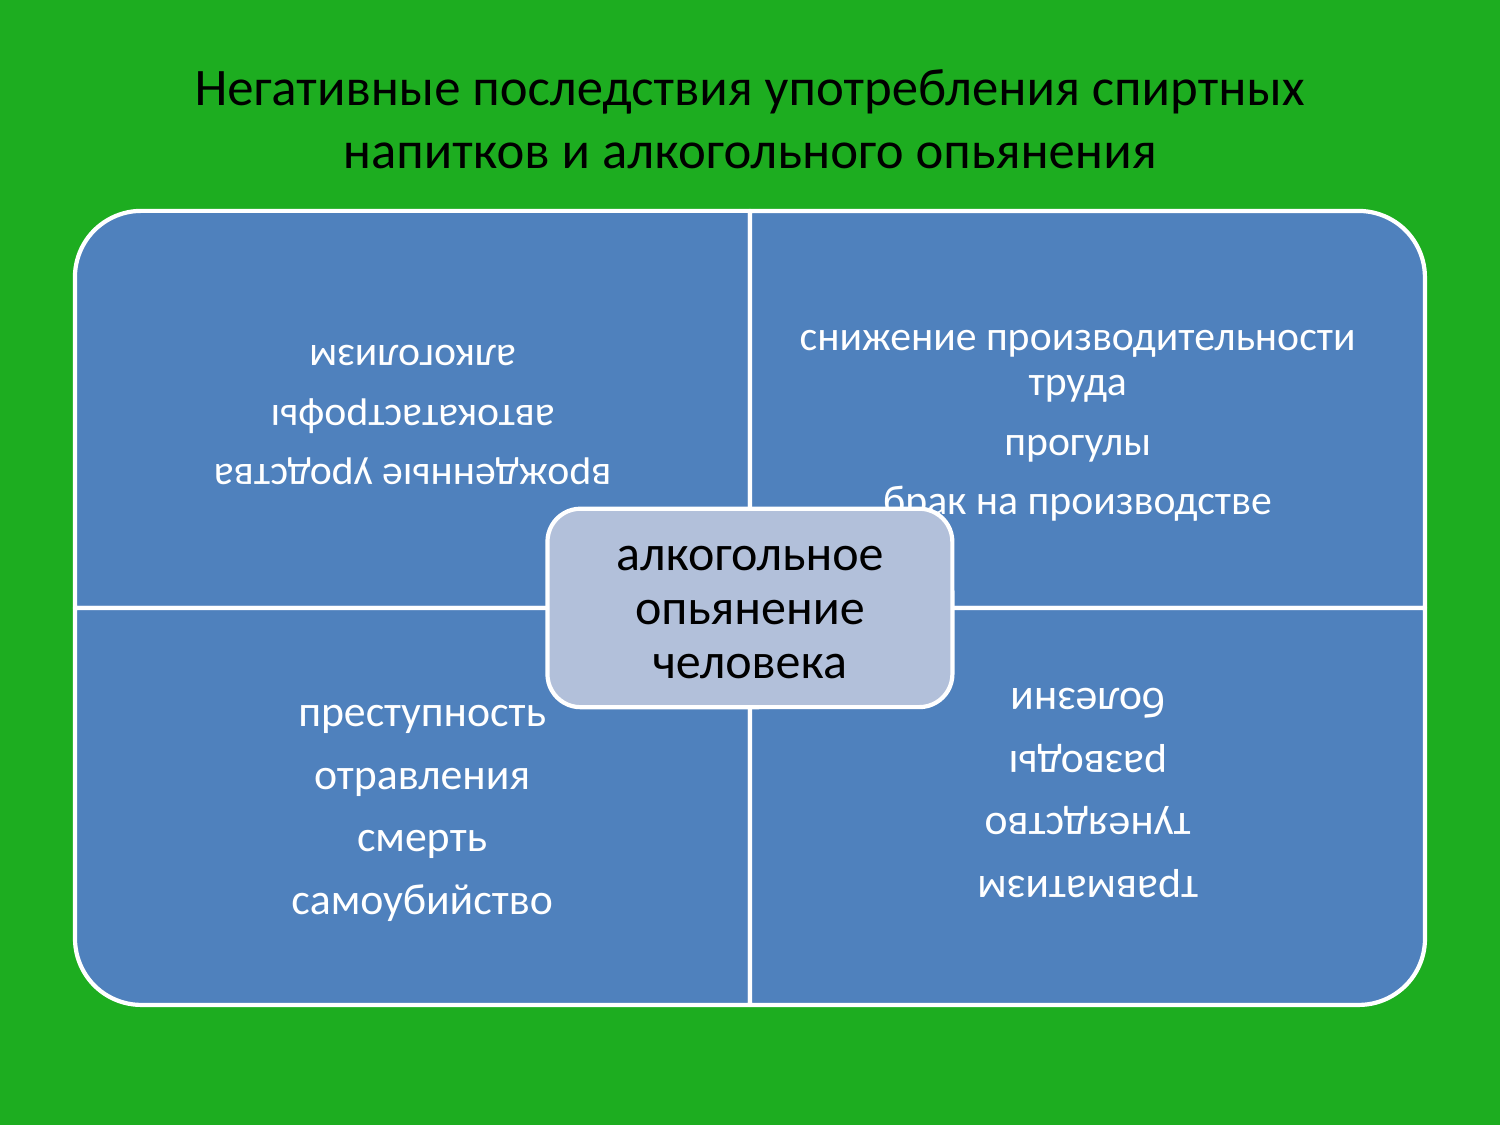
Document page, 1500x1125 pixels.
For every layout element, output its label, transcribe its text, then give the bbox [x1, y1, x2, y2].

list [74, 210, 1426, 1006]
title Негативные последствия употребления спиртных напитков и алкогольного опьянения [75, 45, 1425, 188]
